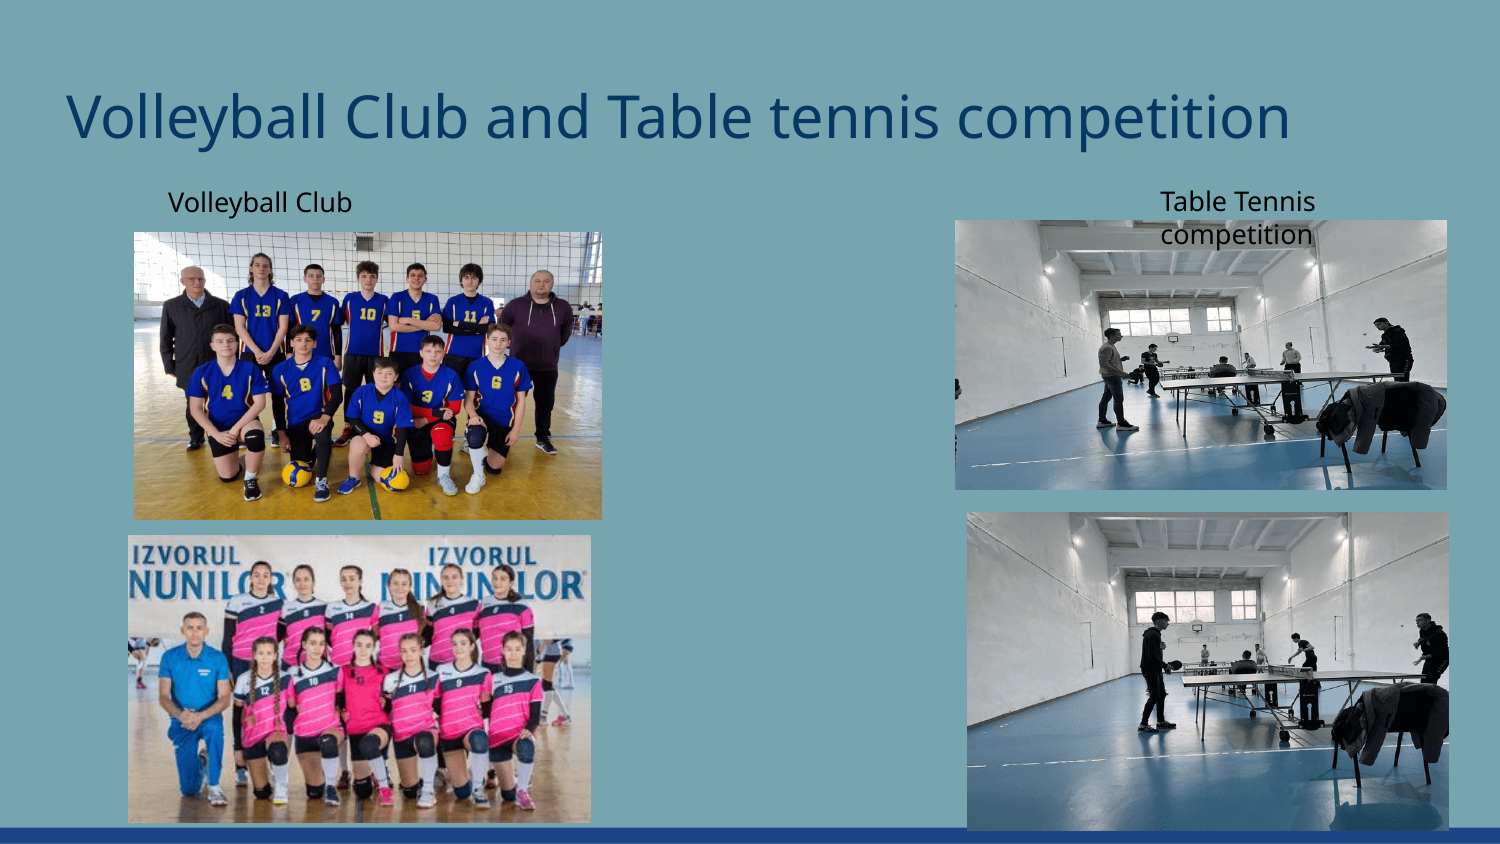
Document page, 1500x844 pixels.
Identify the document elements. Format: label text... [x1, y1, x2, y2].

title Volleyball Club and Table tennis competition [51, 64, 1449, 167]
picture [966, 511, 1450, 832]
text_box Table Tennis competition [1145, 169, 1485, 265]
text_box Volleyball Club [153, 170, 368, 231]
picture [954, 220, 1447, 490]
picture [134, 232, 602, 521]
picture [128, 535, 591, 823]
